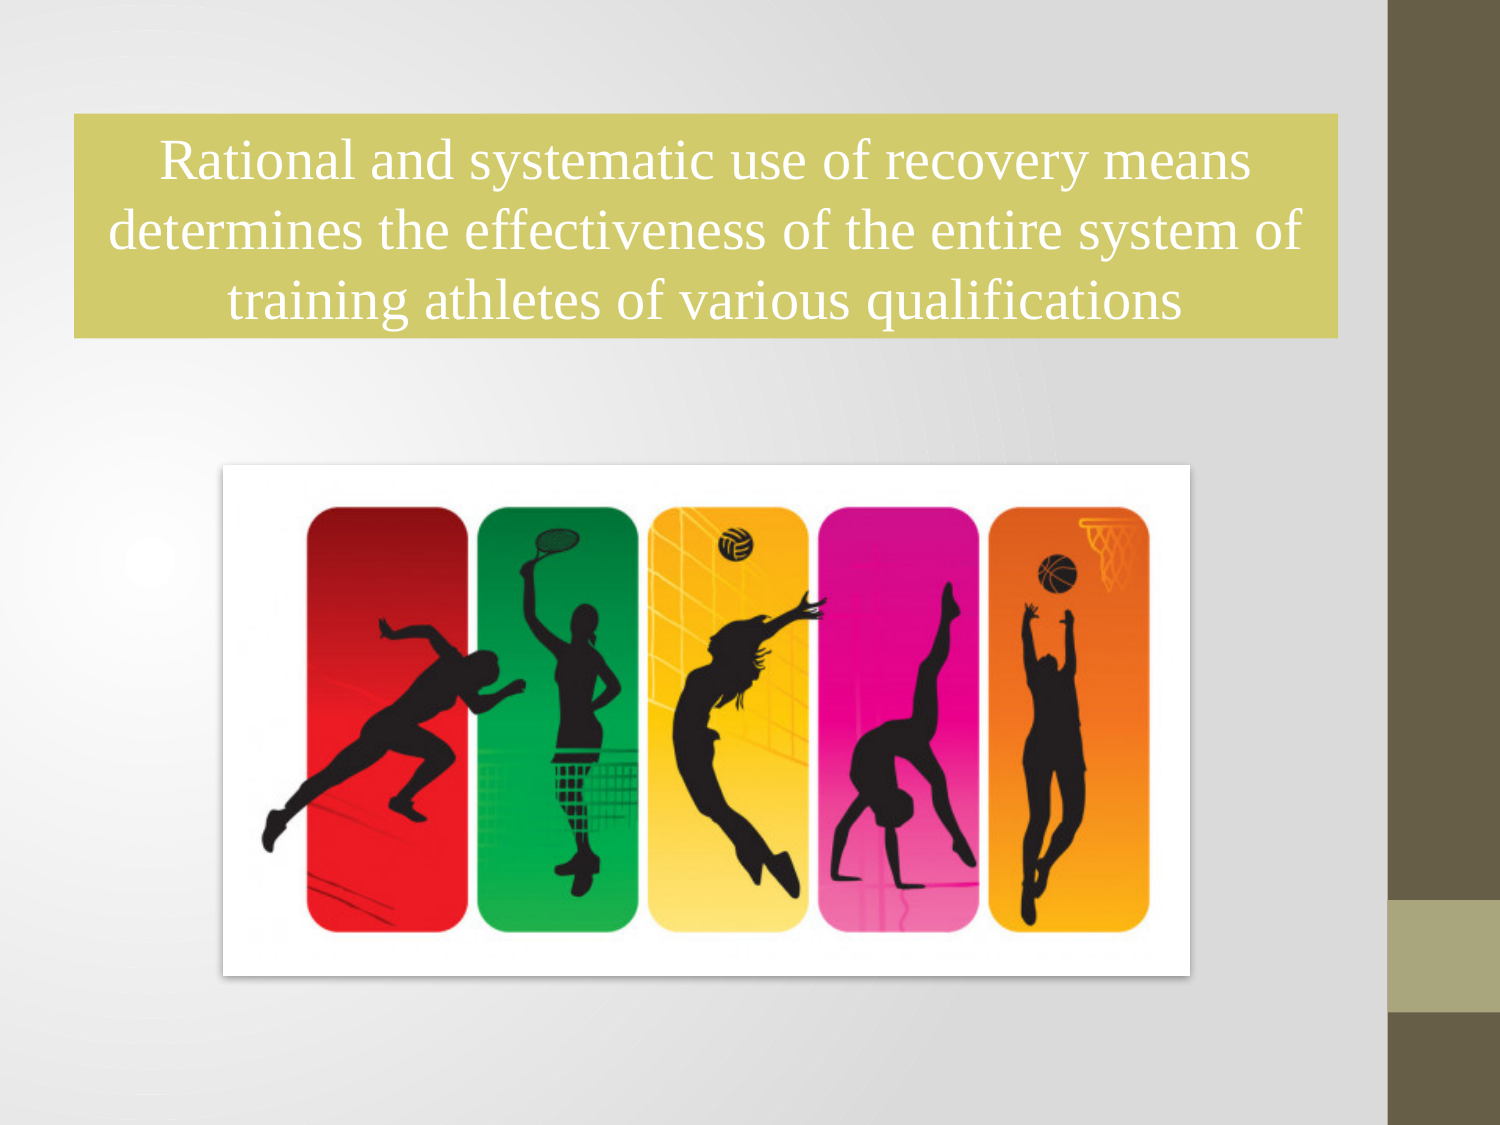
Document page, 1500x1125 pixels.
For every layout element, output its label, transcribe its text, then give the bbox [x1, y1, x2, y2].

text_box Rational and systematic use of recovery means determines the effectiveness of the entire system of training athletes of various qualifications [74, 113, 1339, 339]
picture [236, 479, 1176, 962]
